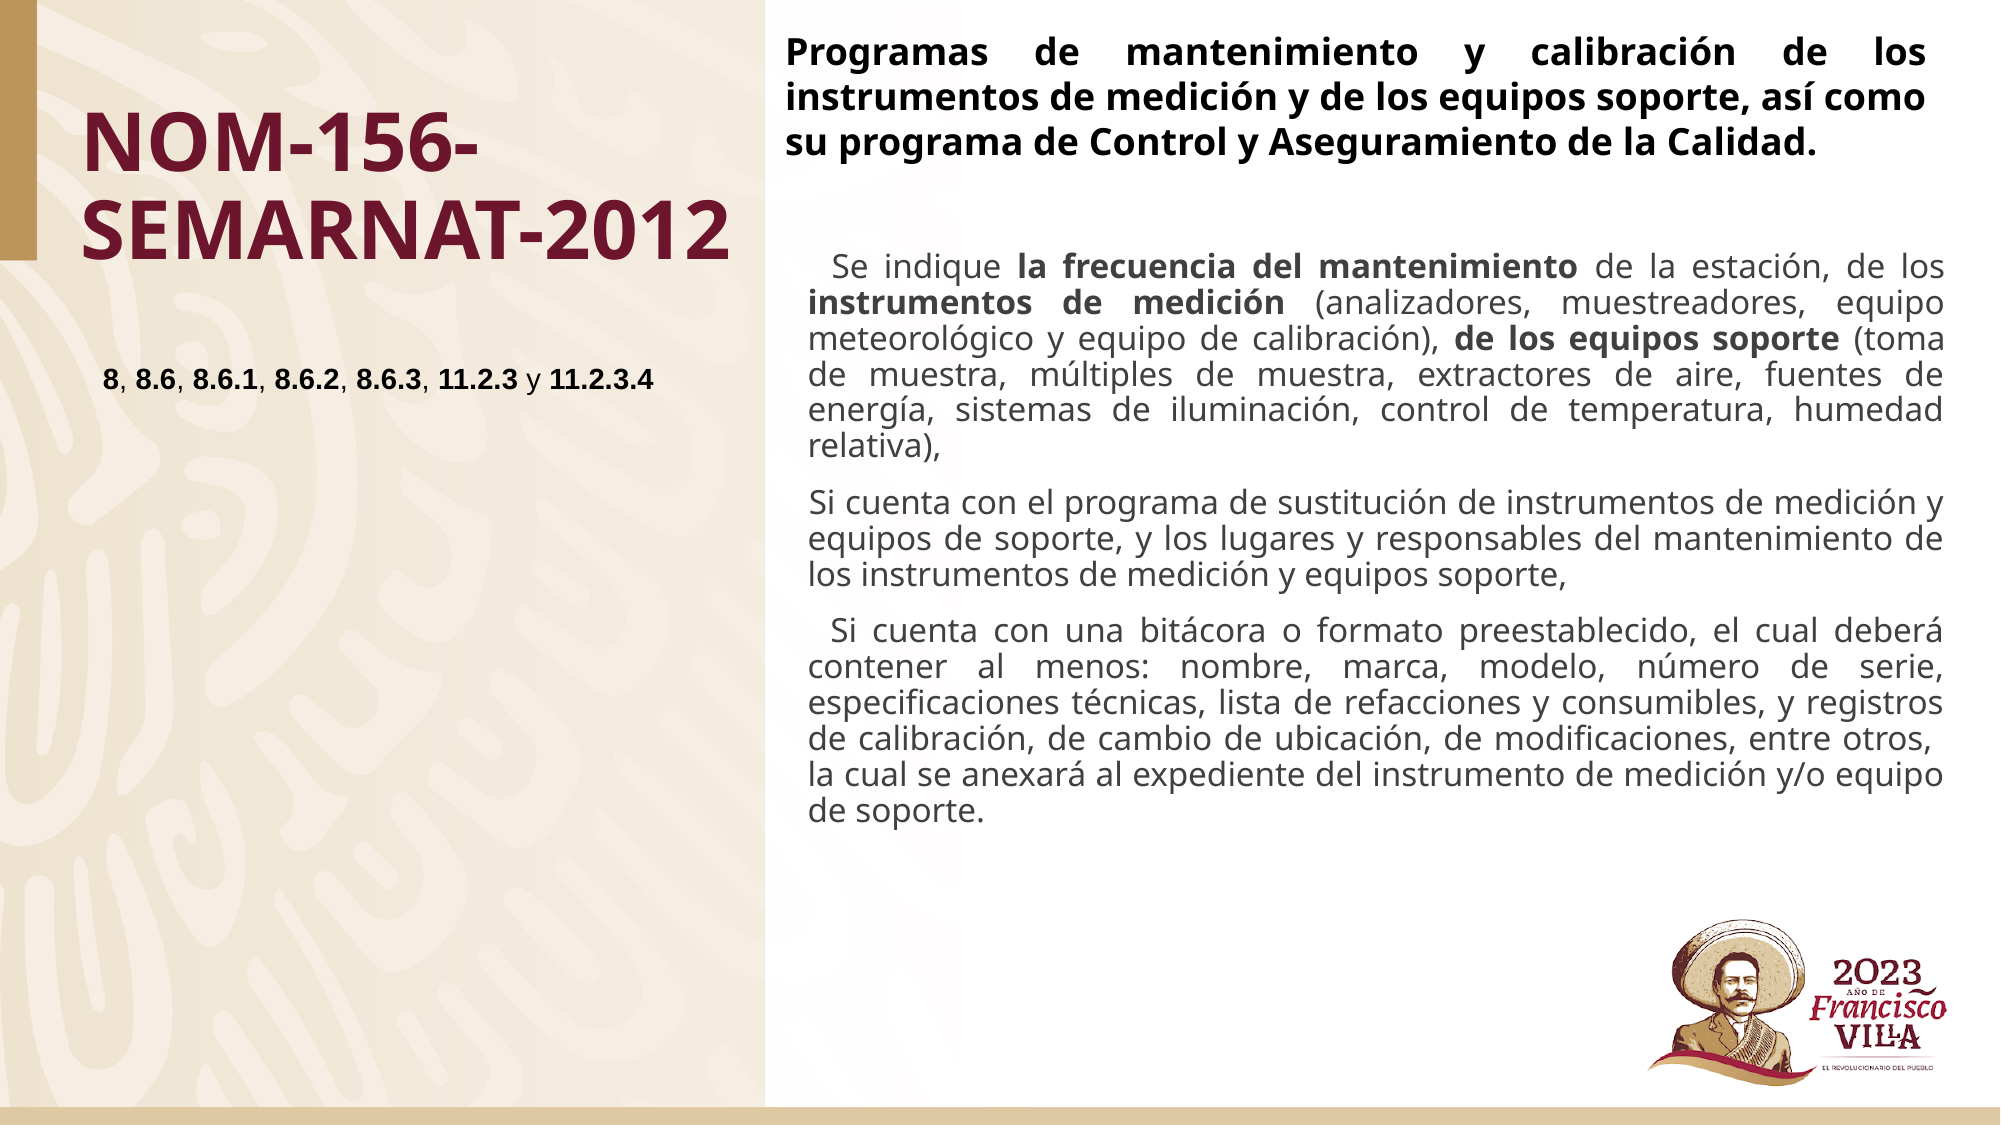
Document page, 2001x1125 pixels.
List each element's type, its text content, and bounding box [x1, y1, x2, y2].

text_box 8, 8.6, 8.6.1, 8.6.2, 8.6.3, 11.2.3 y 11.2.3.4 [88, 352, 678, 403]
text_box Programas de mantenimiento y calibración de los instrumentos de medición y de los equipos soporte, así como su programa de Control y Aseguramiento de la Calidad. [770, 20, 1943, 170]
title NOM-156-SEMARNAT-2012 [65, 93, 748, 311]
picture [0, 0, 2001, 1125]
list Se indique la frecuencia del mantenimiento de la estación, de los instrumentos de medición (analizadores, muestreadores, equipo meteorológico y equipo de calibración), de los equipos soporte (toma de muestra, múltiples de muestra, extractores de aire, fuentes de energía, sistemas de iluminación, control de temperatura, humedad relativa), Si cuenta con el programa de sustitución de instrumentos de medición y equipos de soporte, y los lugares y responsables del mantenimiento de los instrumentos de medición y equipos soporte, Si cuenta con una bitácora o formato preestablecido, el cual deberá contener al menos: nombre, marca, modelo, número de serie, especificaciones técnicas, lista de refacciones y consumibles, y registros de calibración, de cambio de ubicación, de modificaciones, entre otros, la cual se anexará al expediente del instrumento de medición y/o equipo de soporte. [717, 242, 1961, 844]
